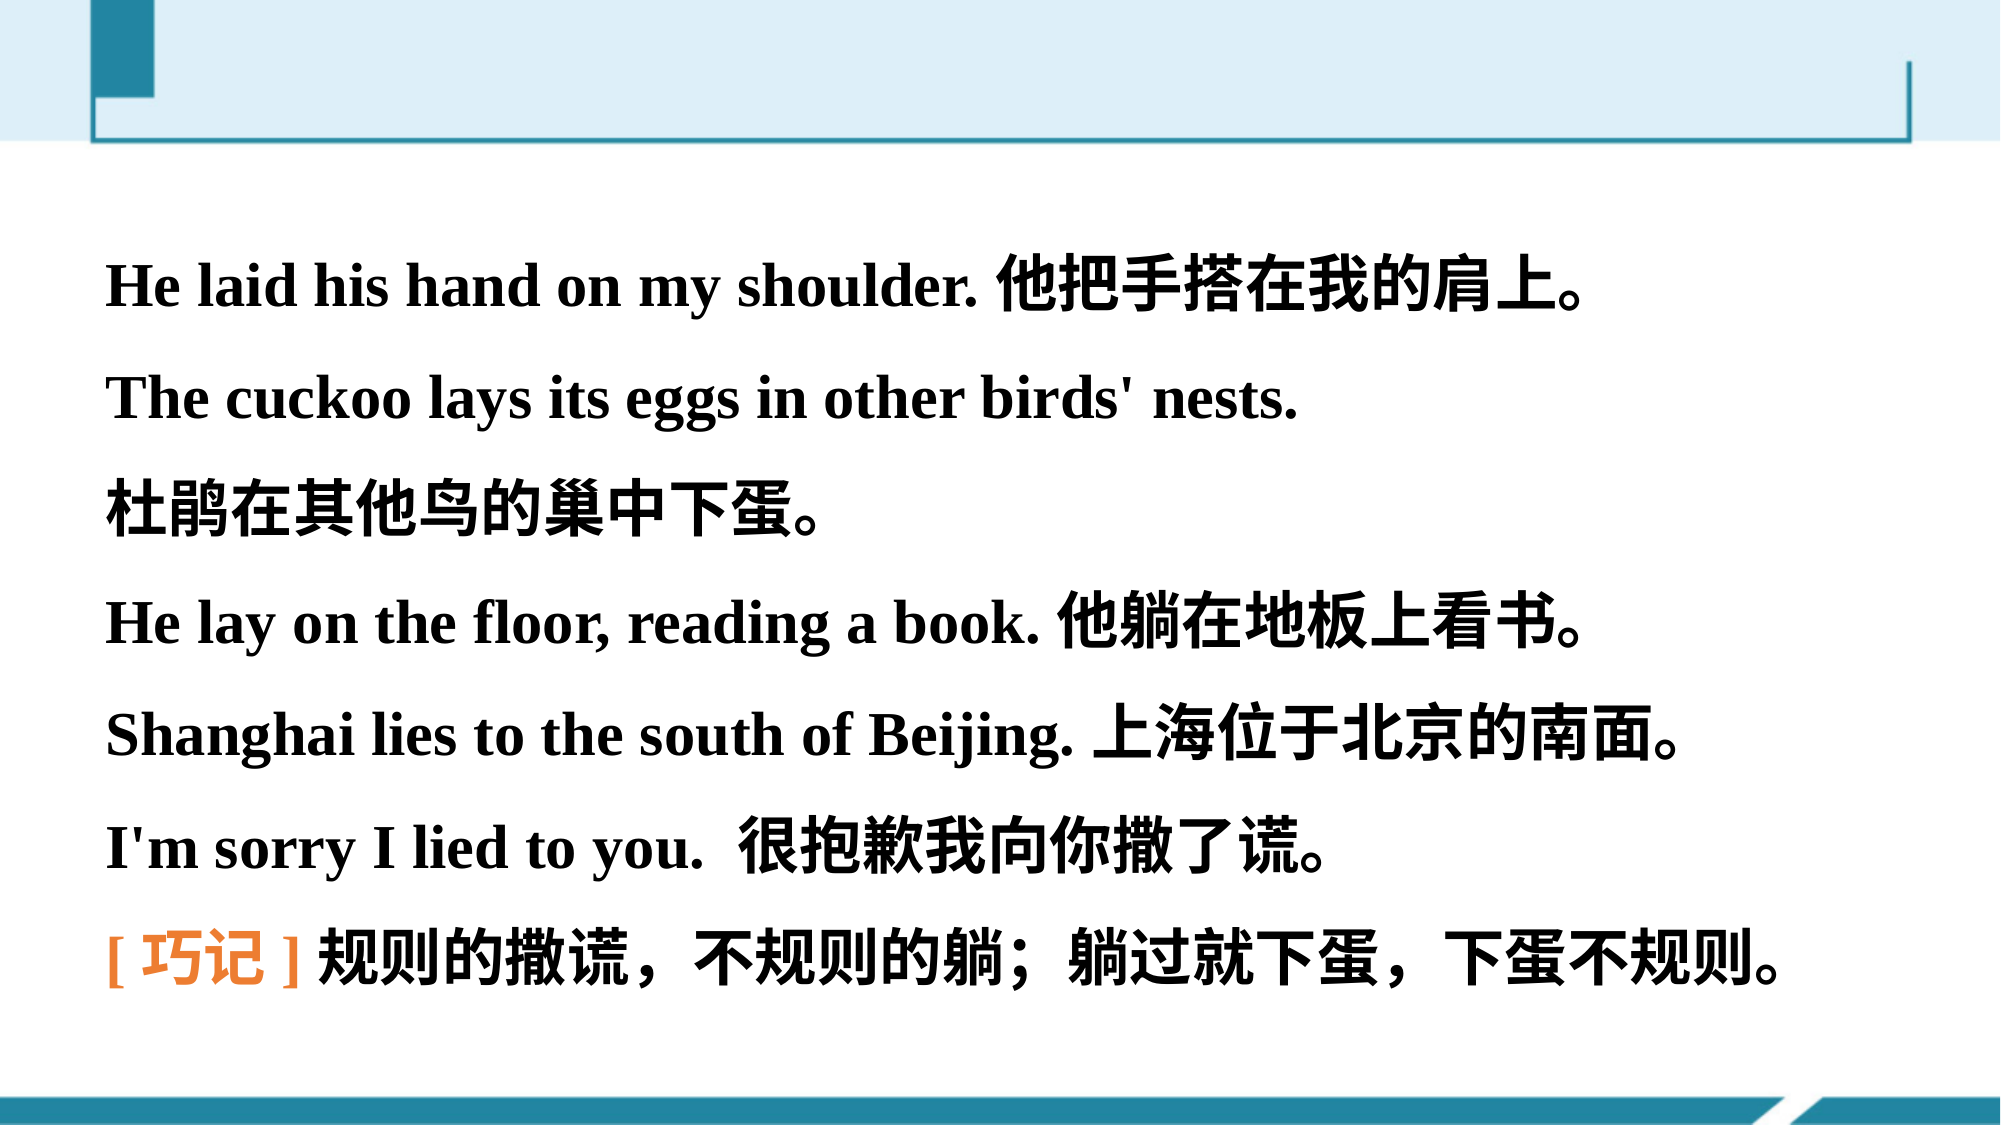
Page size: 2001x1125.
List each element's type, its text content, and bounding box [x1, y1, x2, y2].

picture [0, 0, 2001, 1125]
text_box He laid his hand on my shoulder.他把手搭在我的肩上。 The cuckoo lays its eggs in other birds' nests. 杜鹃在其他鸟的巢中下蛋。 He lay on the floor, reading a book.他躺在地板上看书。 Shanghai lies to the south of Beijing.上海位于北京的南面。 I'm sorry I lied to you. 很抱歉我向你撒了谎。 [巧记]规则的撒谎，不规则的躺；躺过就下蛋，下蛋不规则。 [90, 199, 1837, 1001]
